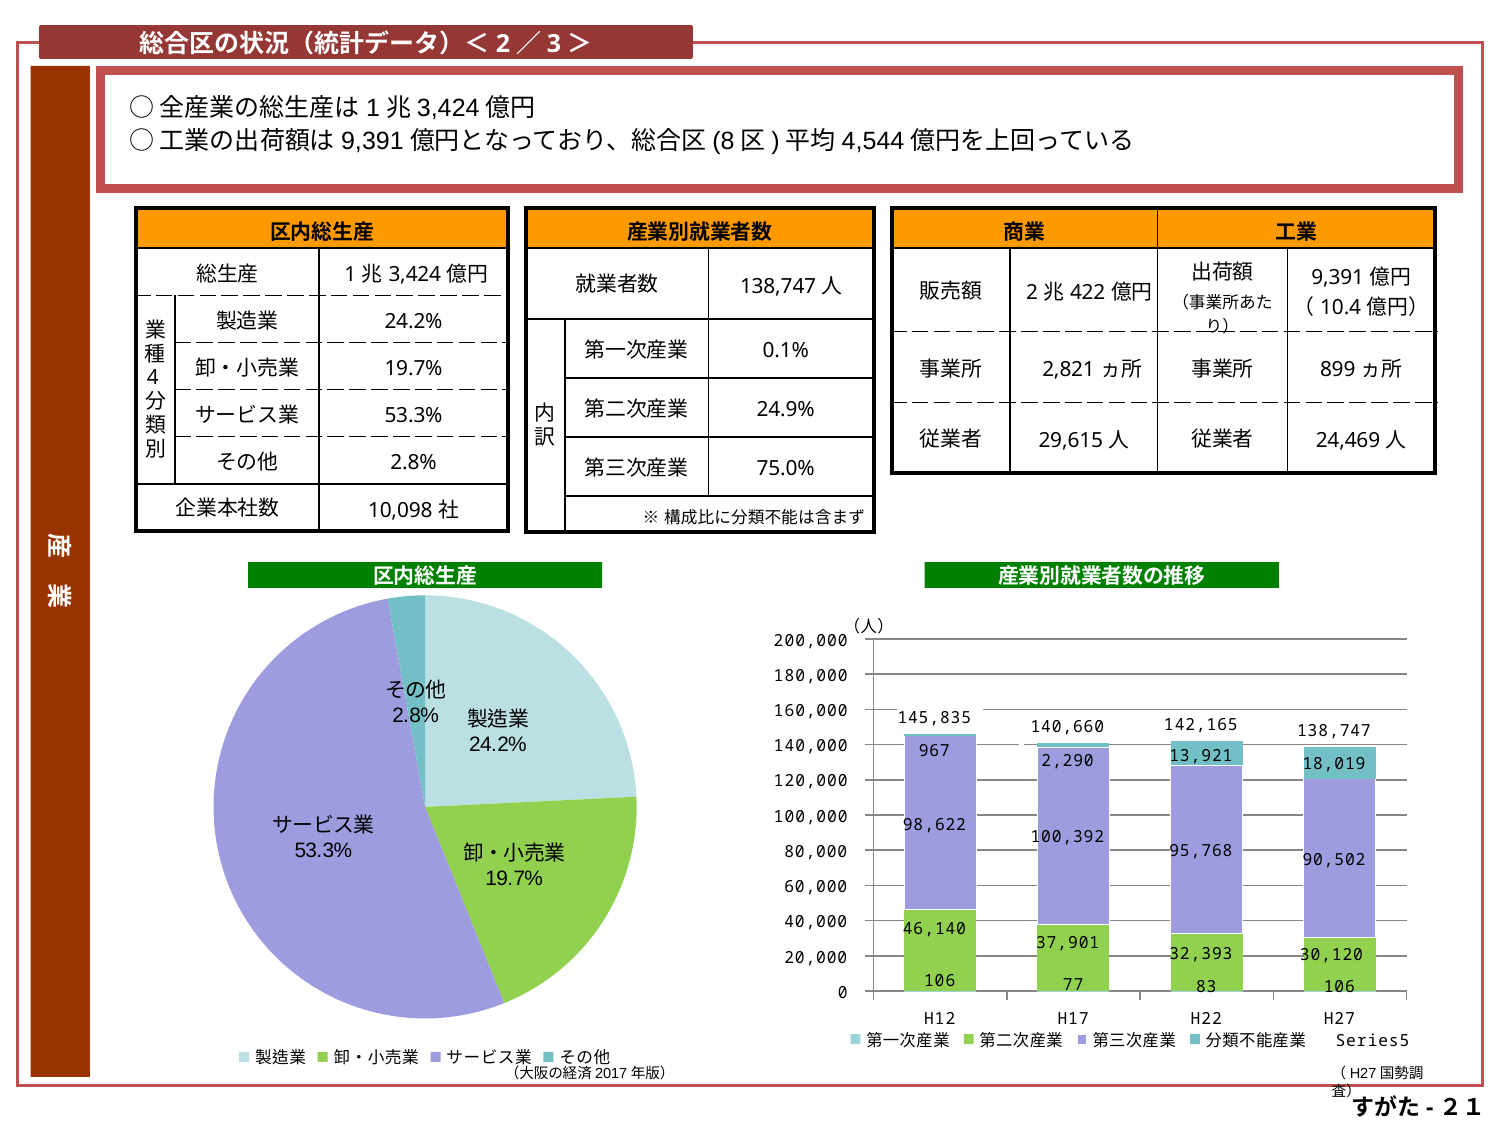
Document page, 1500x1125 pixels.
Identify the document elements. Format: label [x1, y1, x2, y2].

table_cell [1158, 249, 1287, 471]
table_cell [566, 497, 872, 530]
table_cell [138, 249, 318, 483]
table_cell [566, 379, 708, 436]
table_cell [709, 438, 872, 495]
table_cell [1011, 249, 1157, 471]
table_cell [566, 320, 708, 377]
text_box [17, 26, 1500, 1125]
chart [773, 608, 1431, 1066]
table_cell [1288, 249, 1433, 471]
table_header [1158, 210, 1433, 247]
table_header [894, 210, 1157, 247]
table_header [138, 210, 506, 247]
table_cell [528, 320, 564, 530]
table_cell [138, 485, 318, 529]
table_cell [320, 249, 506, 483]
table_cell [894, 249, 1009, 471]
table_cell [528, 249, 708, 318]
table_header [528, 210, 872, 247]
table_cell [709, 249, 872, 318]
table_cell [320, 485, 506, 529]
table_cell [709, 320, 872, 377]
chart [88, 585, 763, 1075]
table_cell [566, 438, 708, 495]
table_cell [709, 379, 872, 436]
